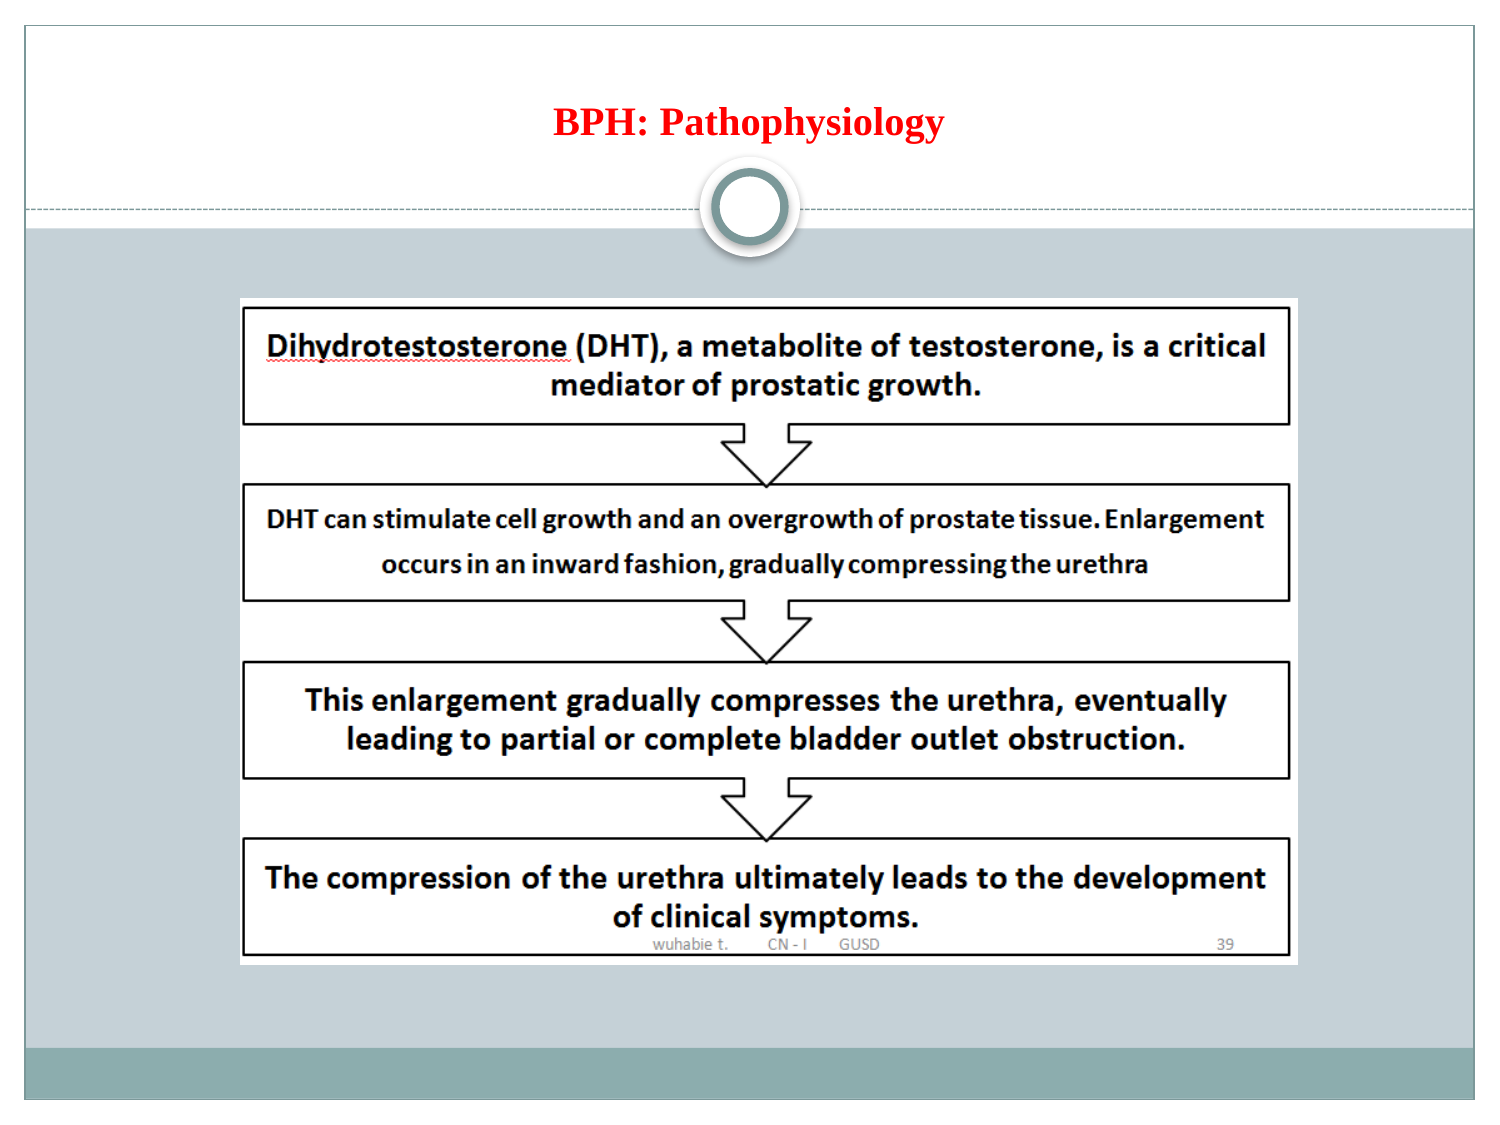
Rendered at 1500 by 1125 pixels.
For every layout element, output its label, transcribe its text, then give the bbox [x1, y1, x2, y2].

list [240, 297, 1299, 965]
title BPH: Pathophysiology [49, 37, 1450, 200]
